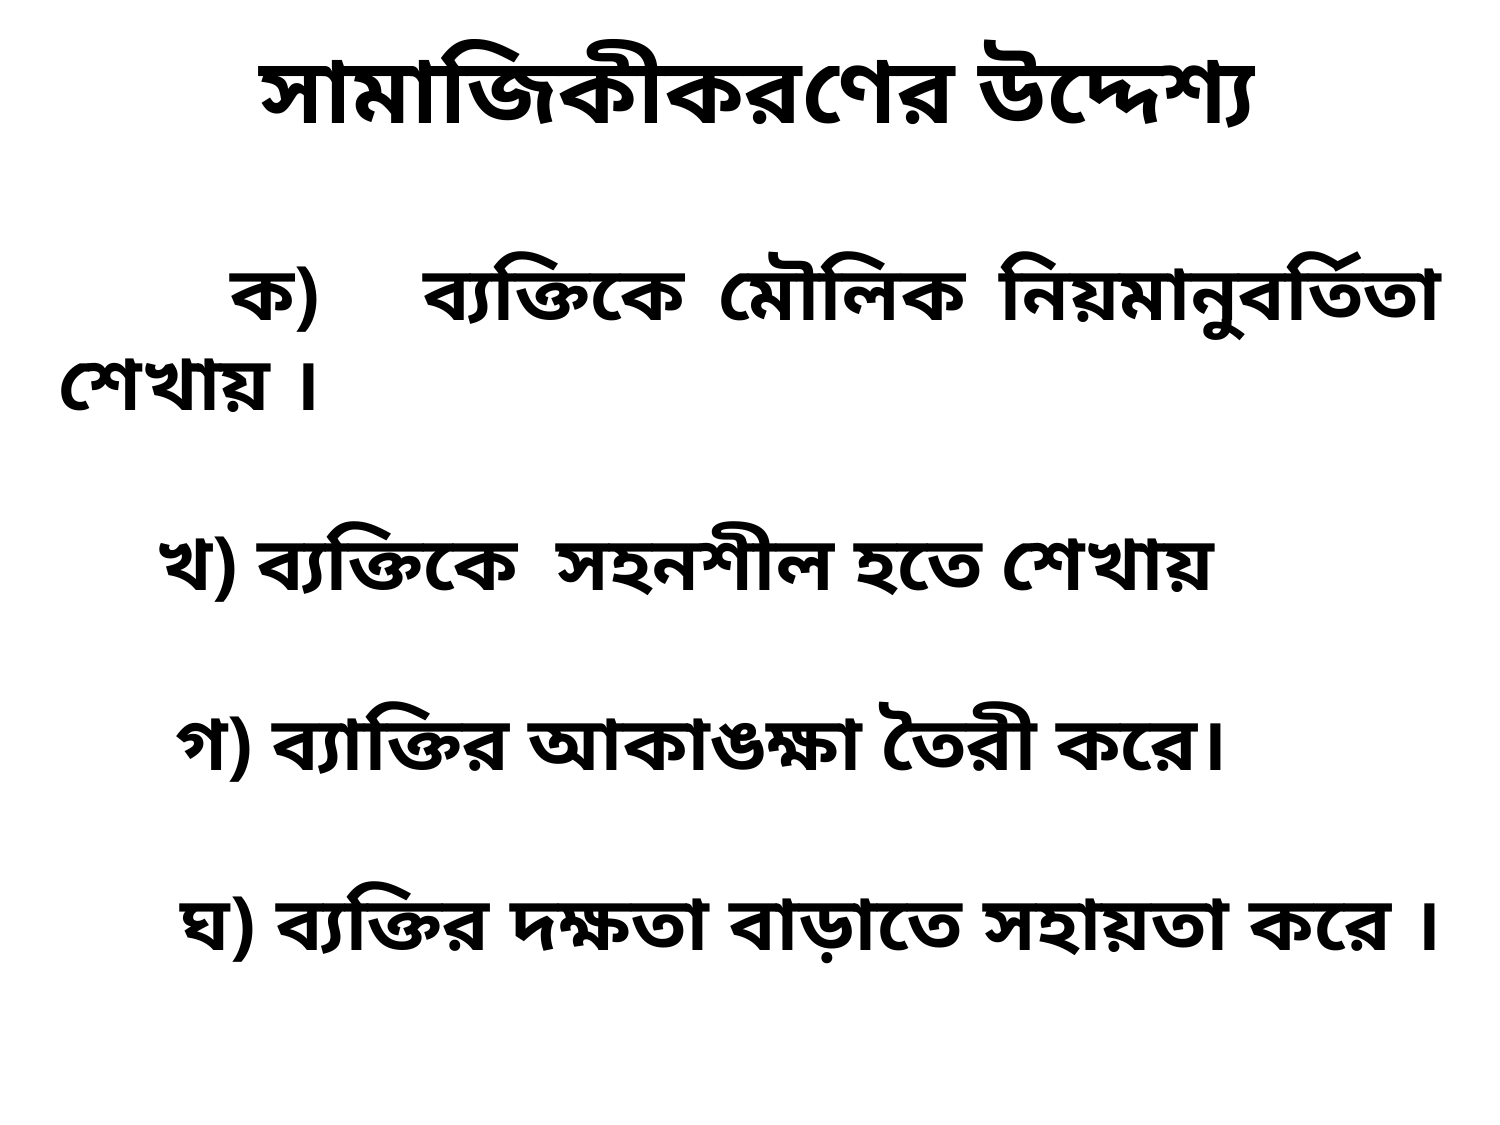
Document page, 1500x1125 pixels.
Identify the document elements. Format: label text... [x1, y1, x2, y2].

text_box ক) ব্যক্তিকে মৌলিক নিয়মানুবর্তিতা শেখায় । খ) ব্যক্তিকে সহনশীল হতে শেখায় গ) ব্যাক্তির আকাঙক্ষা তৈরী করে। ঘ) ব্যক্তির দক্ষতা বাড়াতে সহায়তা করে । [43, 237, 1457, 1043]
text_box সামাজিকীকরণের উদ্দেশ্য [162, 24, 1375, 150]
